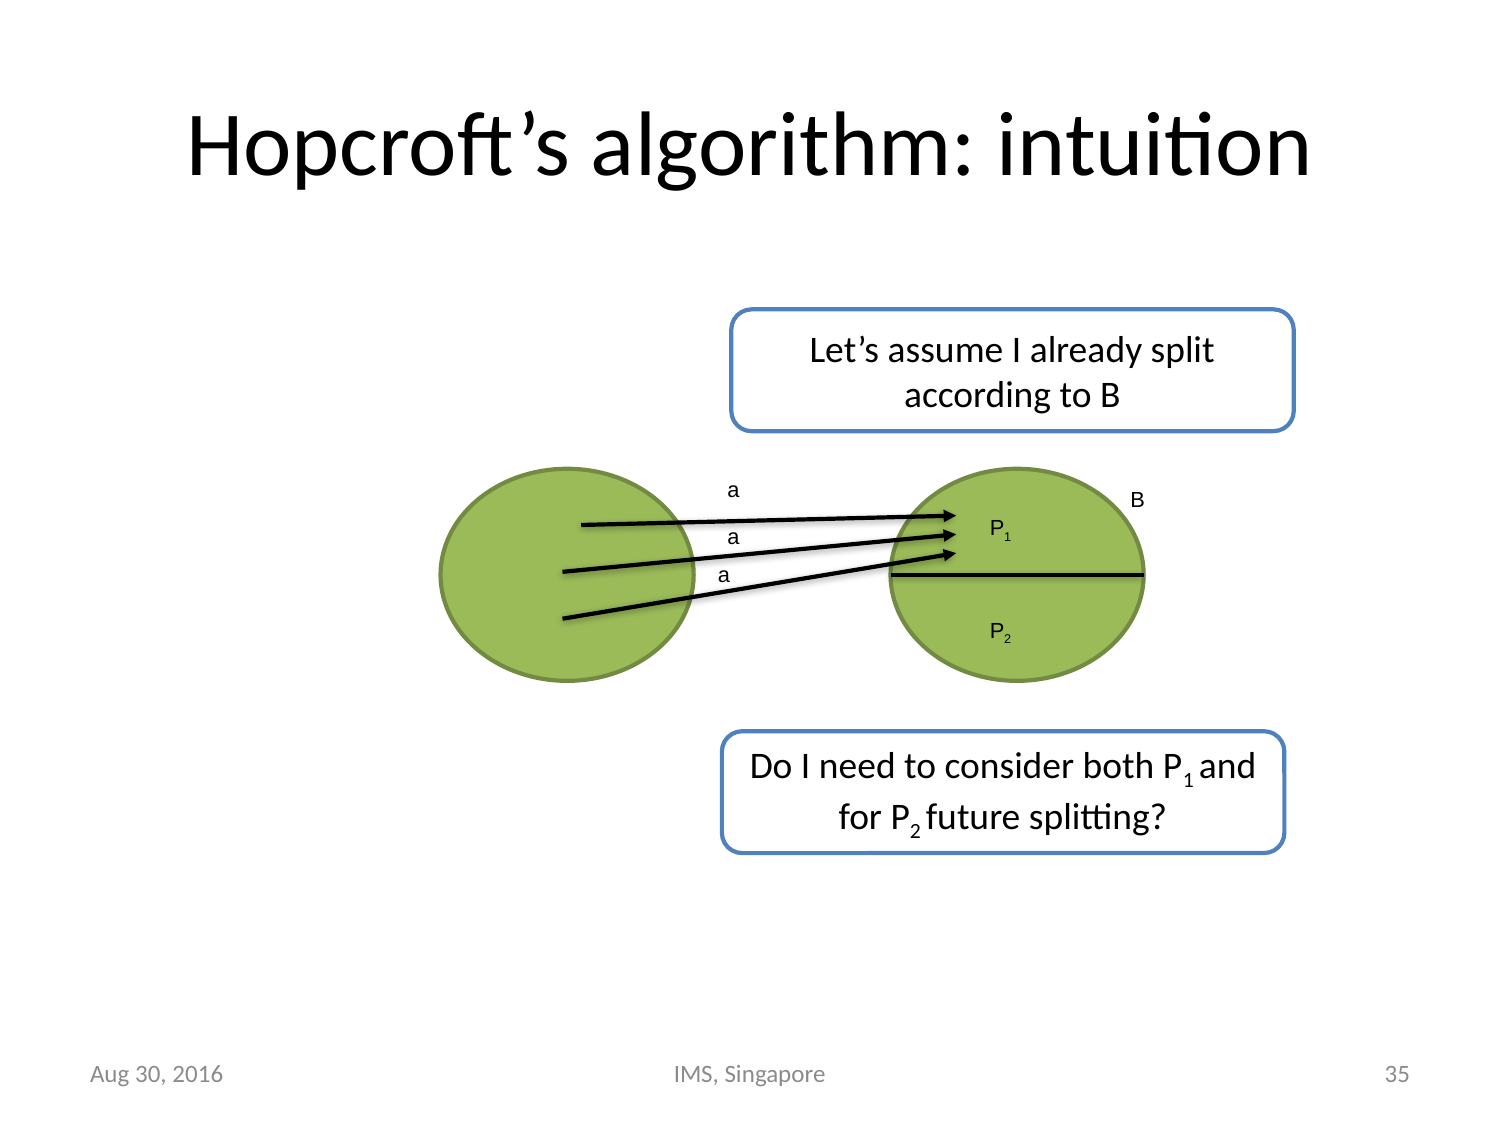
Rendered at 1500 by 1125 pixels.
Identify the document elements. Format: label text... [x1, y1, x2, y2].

text_box P1 [974, 506, 1051, 551]
text_box B [1115, 478, 1191, 519]
text_box Let’s assume I already split according to B [729, 307, 1296, 434]
list [234, 309, 1285, 957]
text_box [580, 515, 957, 526]
slide_number 35 [1074, 1042, 1425, 1103]
text_box Do I need to consider both P1 and for P2 future splitting? [719, 729, 1287, 856]
text_box P2 [974, 609, 1051, 654]
title Hopcroft’s algorithm: intuition [74, 44, 1426, 233]
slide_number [75, 1042, 425, 1103]
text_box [562, 580, 957, 619]
text_box a [712, 468, 797, 510]
text_box [797, 529, 941, 534]
footer IMS, Singapore [512, 1042, 988, 1103]
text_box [562, 534, 957, 573]
